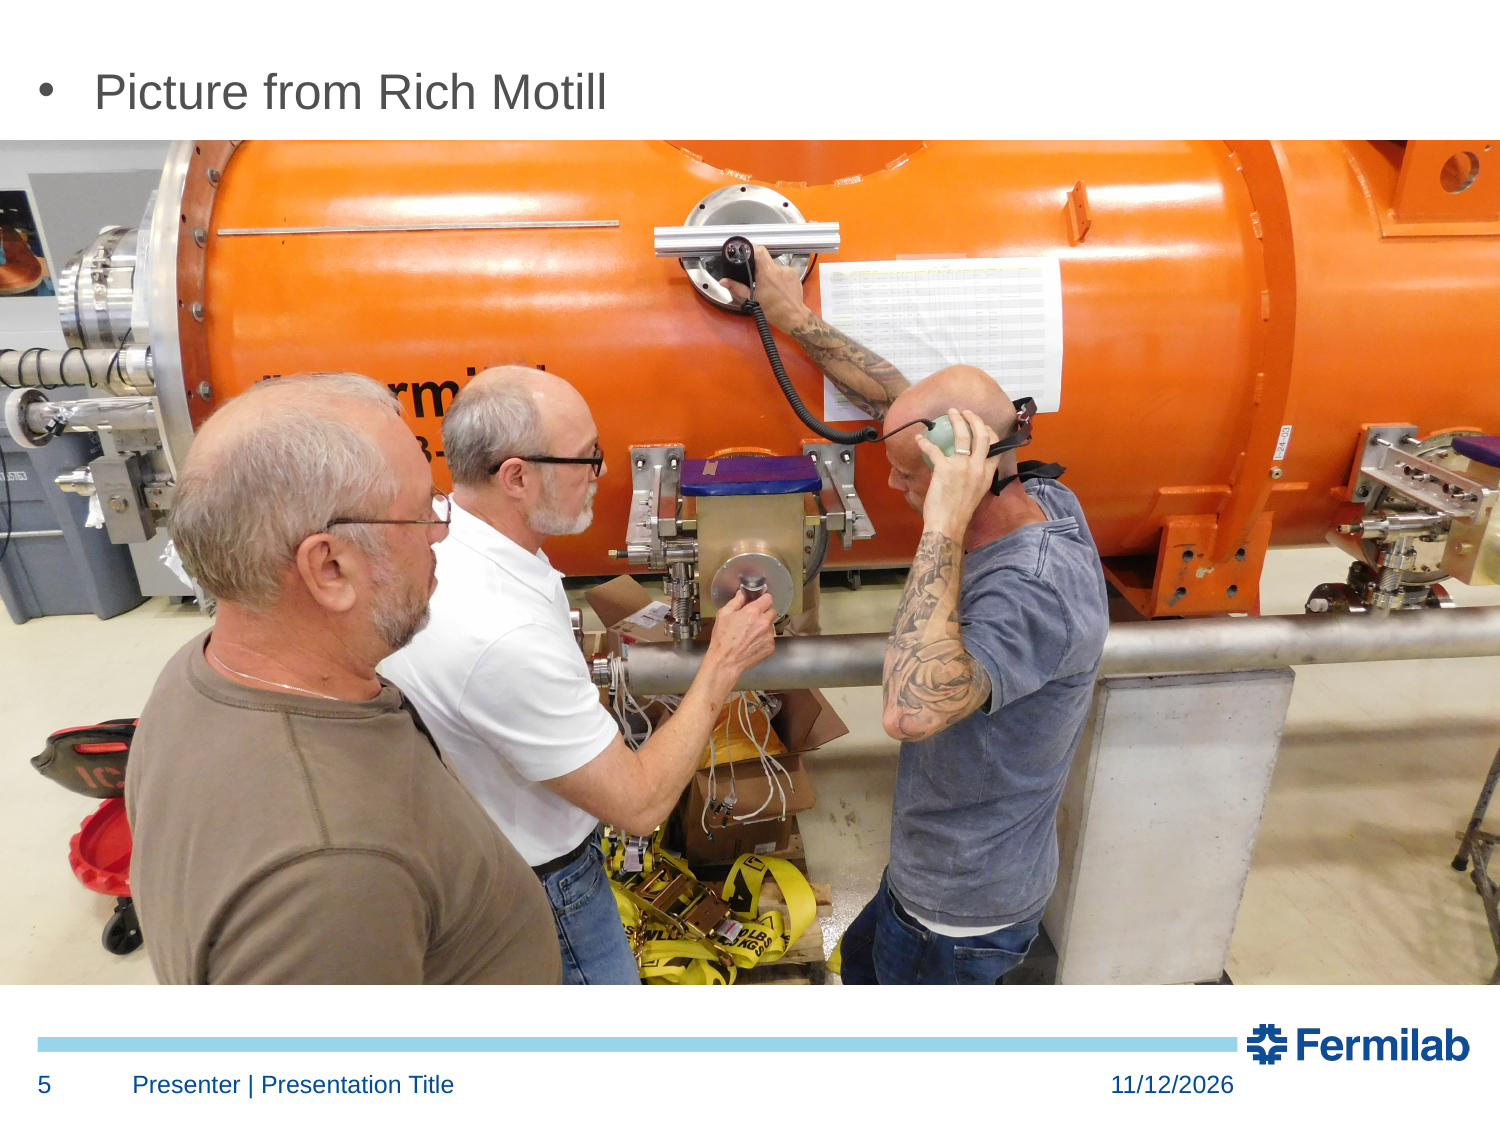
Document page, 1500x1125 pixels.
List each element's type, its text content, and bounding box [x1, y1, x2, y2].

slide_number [1058, 1068, 1235, 1109]
picture [0, 0, 1500, 1125]
footer Presenter | Presentation Title [132, 1068, 1014, 1109]
slide_number 5 [37, 1068, 111, 1109]
list Picture from Rich Motill [37, 59, 1461, 138]
